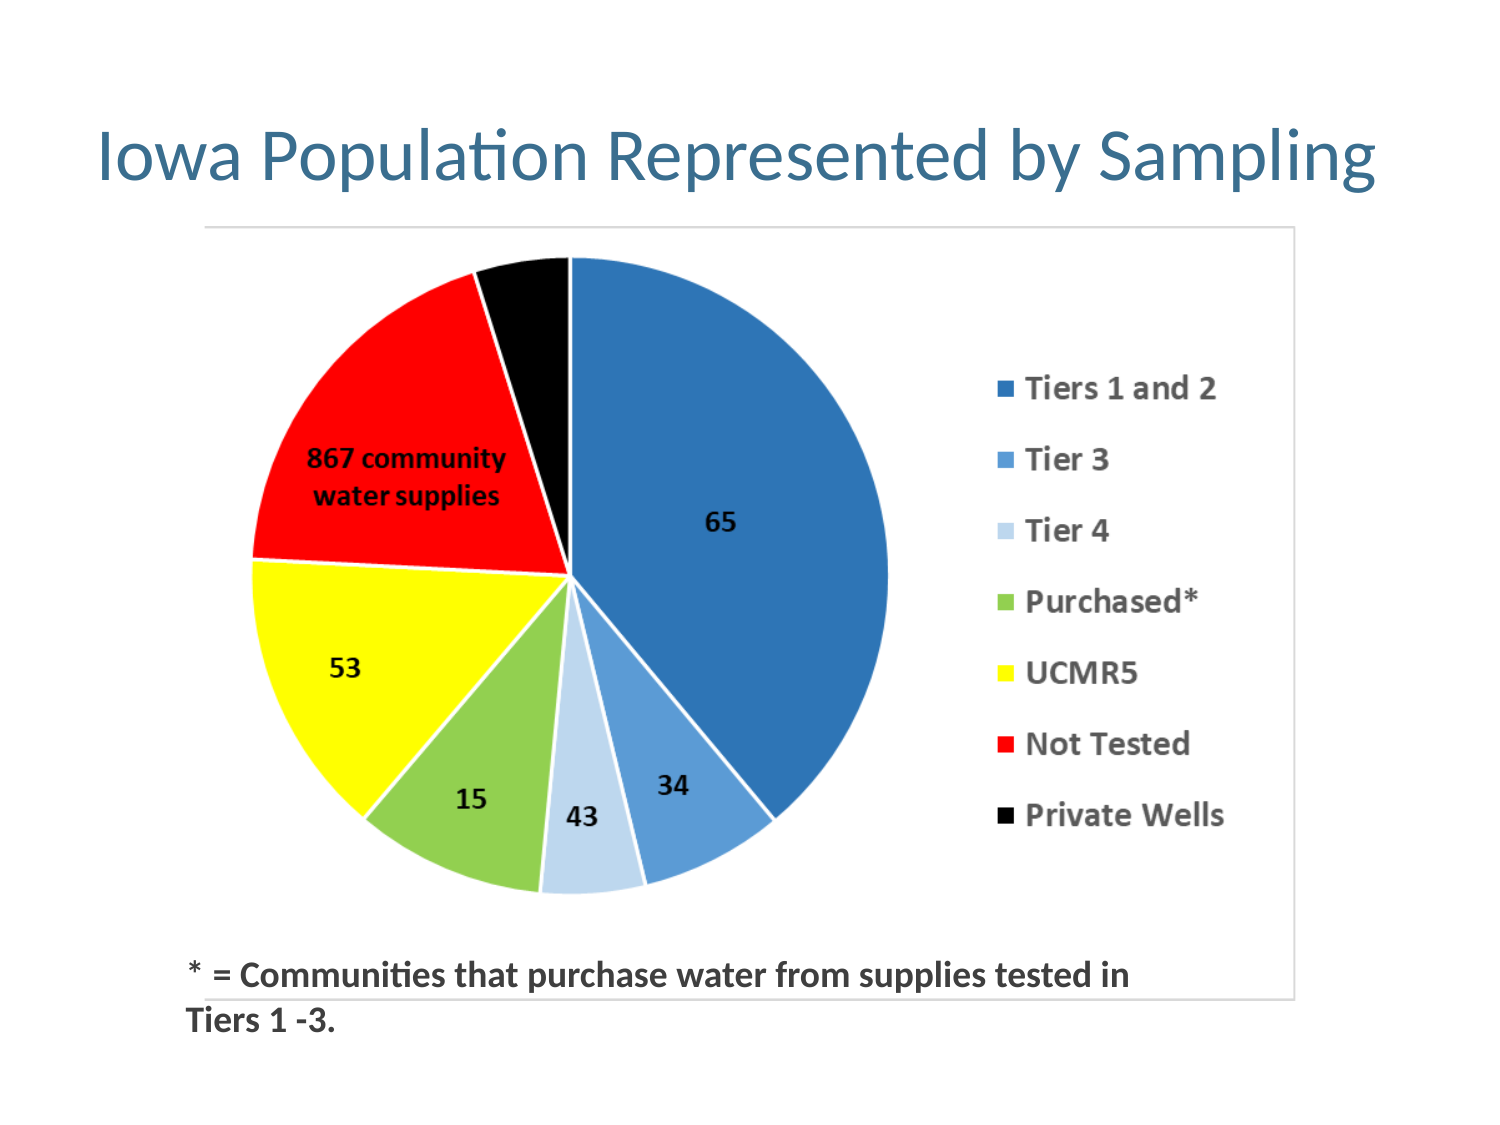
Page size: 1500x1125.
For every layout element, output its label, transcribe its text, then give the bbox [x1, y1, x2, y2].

text_box Iowa Population Represented by Sampling [81, 77, 1500, 211]
text_box * = Communities that purchase water from supplies tested in Tiers 1 -3. [170, 935, 1174, 1056]
picture [204, 226, 1296, 1001]
